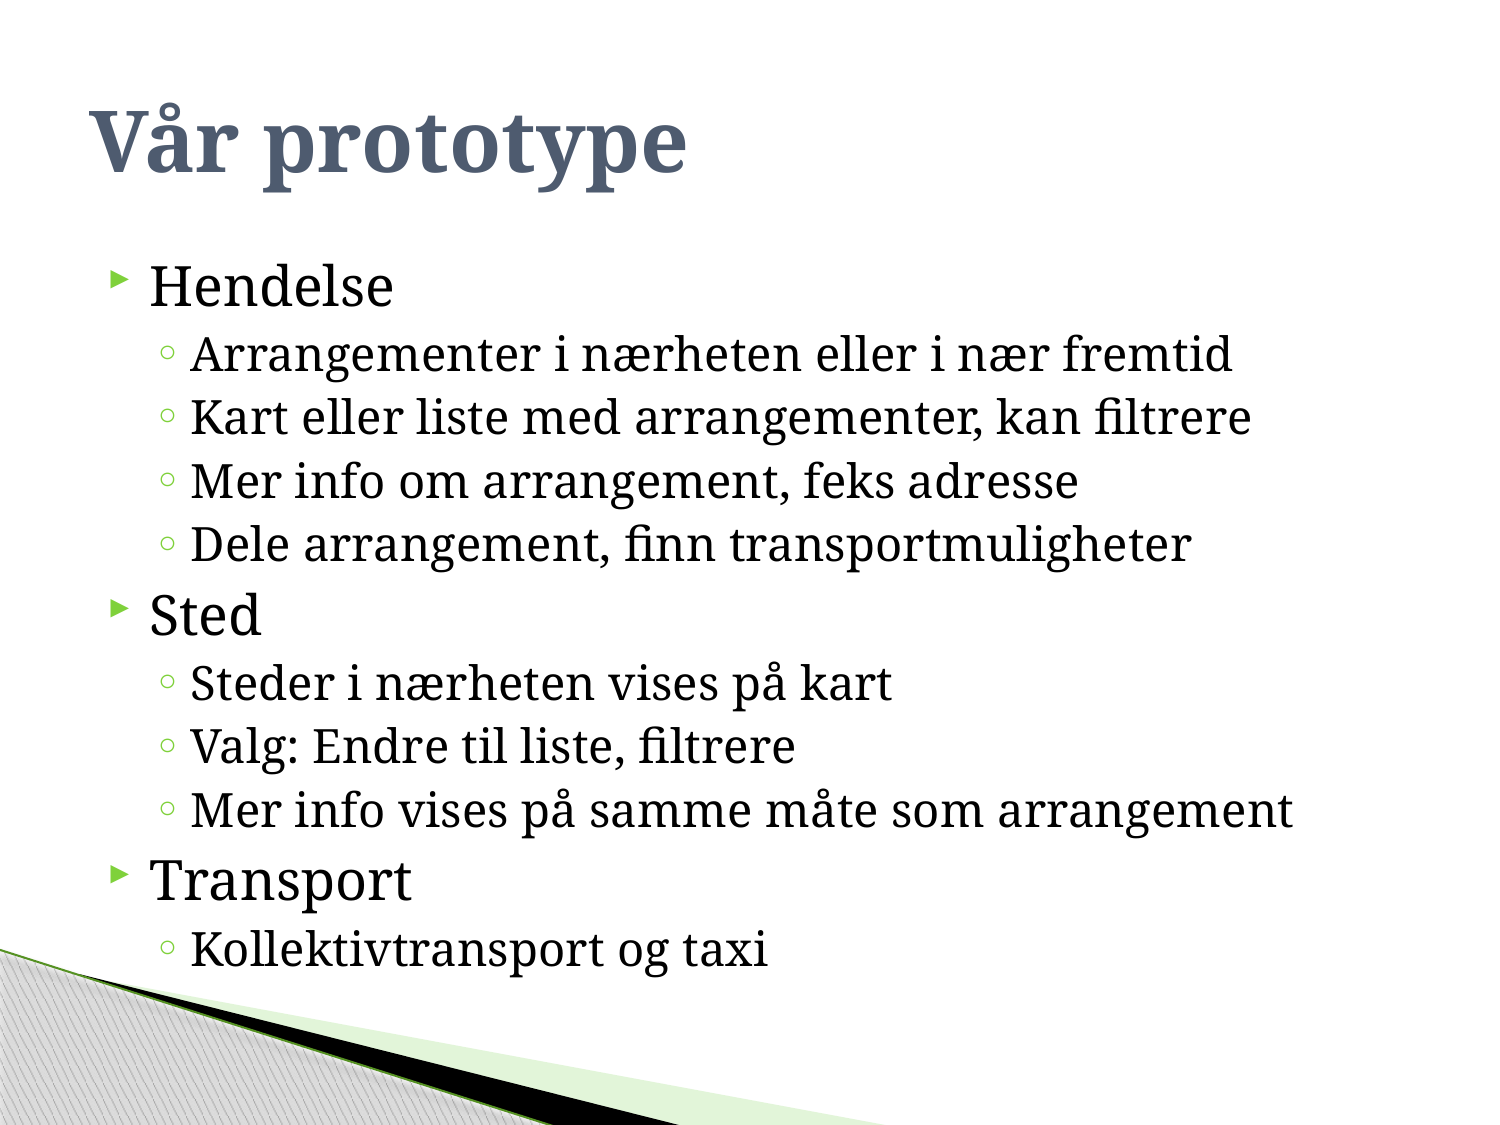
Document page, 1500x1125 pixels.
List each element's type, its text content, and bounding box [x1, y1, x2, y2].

title Vår prototype [75, 45, 1425, 233]
list Hendelse Arrangementer i nærheten eller i nær fremtid Kart eller liste med arrangementer, kan filtrere Mer info om arrangement, feks adresse Dele arrangement, finn transportmuligheter Sted Steder i nærheten vises på kart Valg: Endre til liste, filtrere Mer info vises på samme måte som arrangement Transport Kollektivtransport og taxi [75, 243, 1425, 986]
